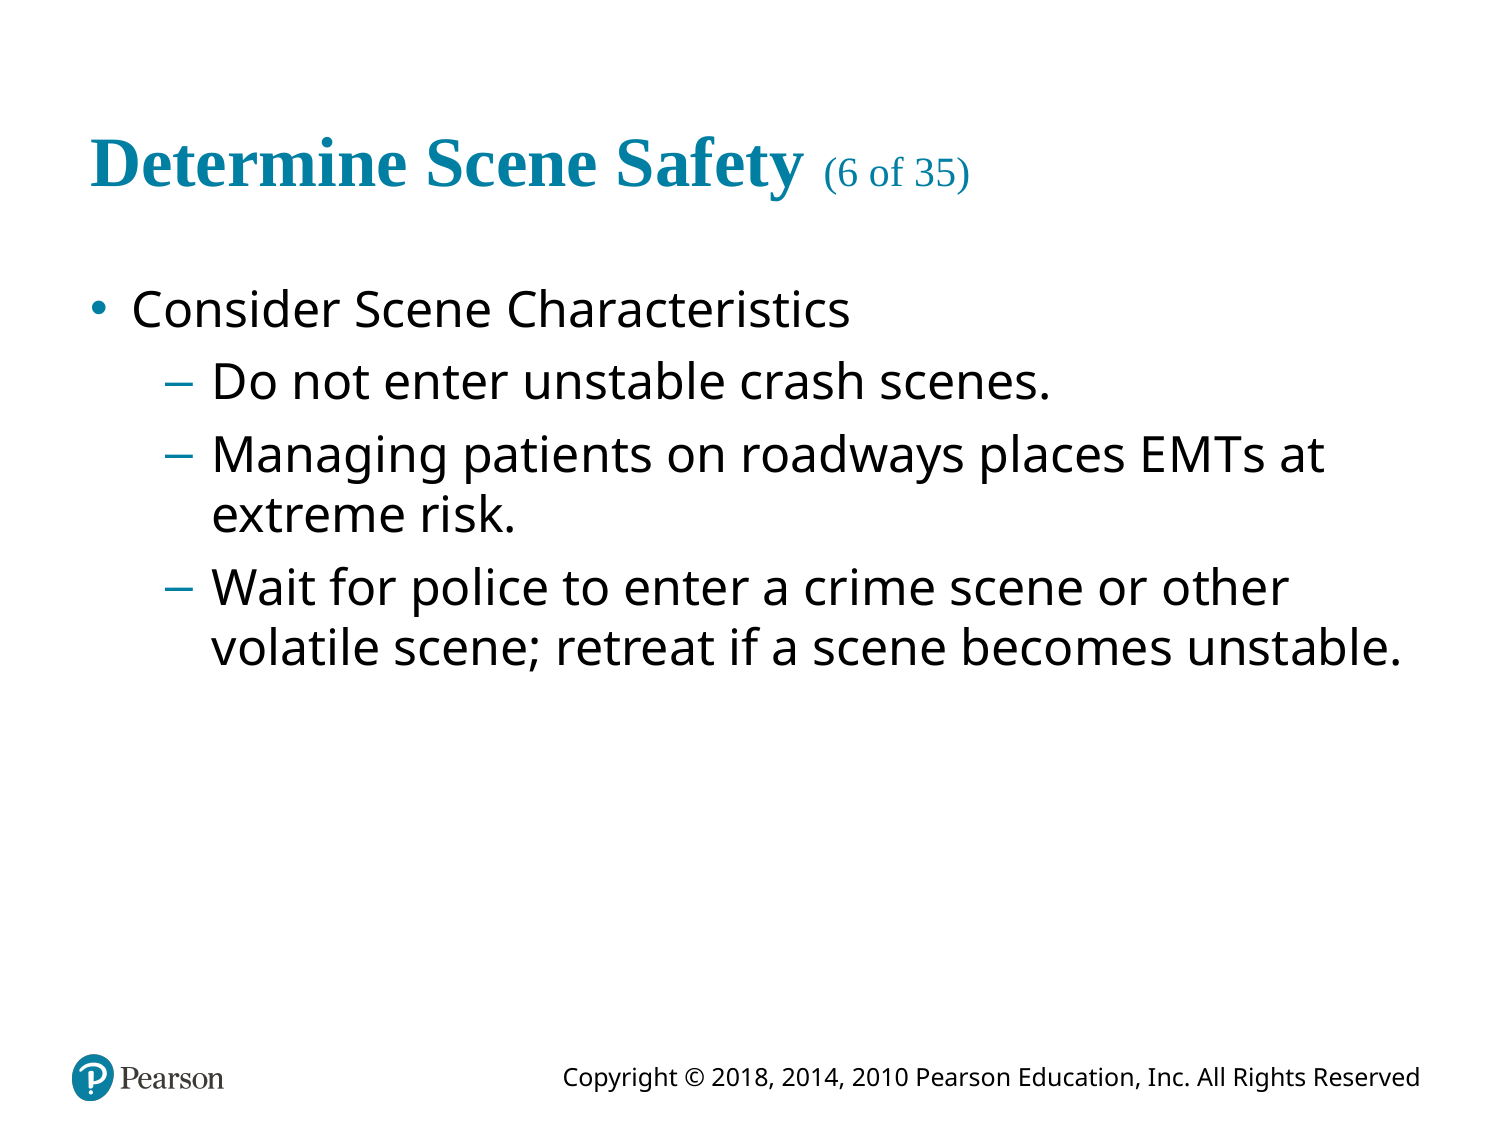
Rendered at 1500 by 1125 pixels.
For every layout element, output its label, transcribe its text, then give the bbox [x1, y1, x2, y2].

list Consider Scene Characteristics Do not enter unstable crash scenes. Managing patients on roadways places E M T s at extreme risk. Wait for police to enter a crime scene or other volatile scene; retreat if a scene becomes unstable. [75, 262, 1425, 695]
title Determine Scene Safety (6 of 35) [75, 35, 1425, 216]
picture [80, 1063, 106, 1088]
picture [72, 1054, 88, 1070]
picture [98, 1054, 224, 1101]
picture [72, 1087, 83, 1101]
